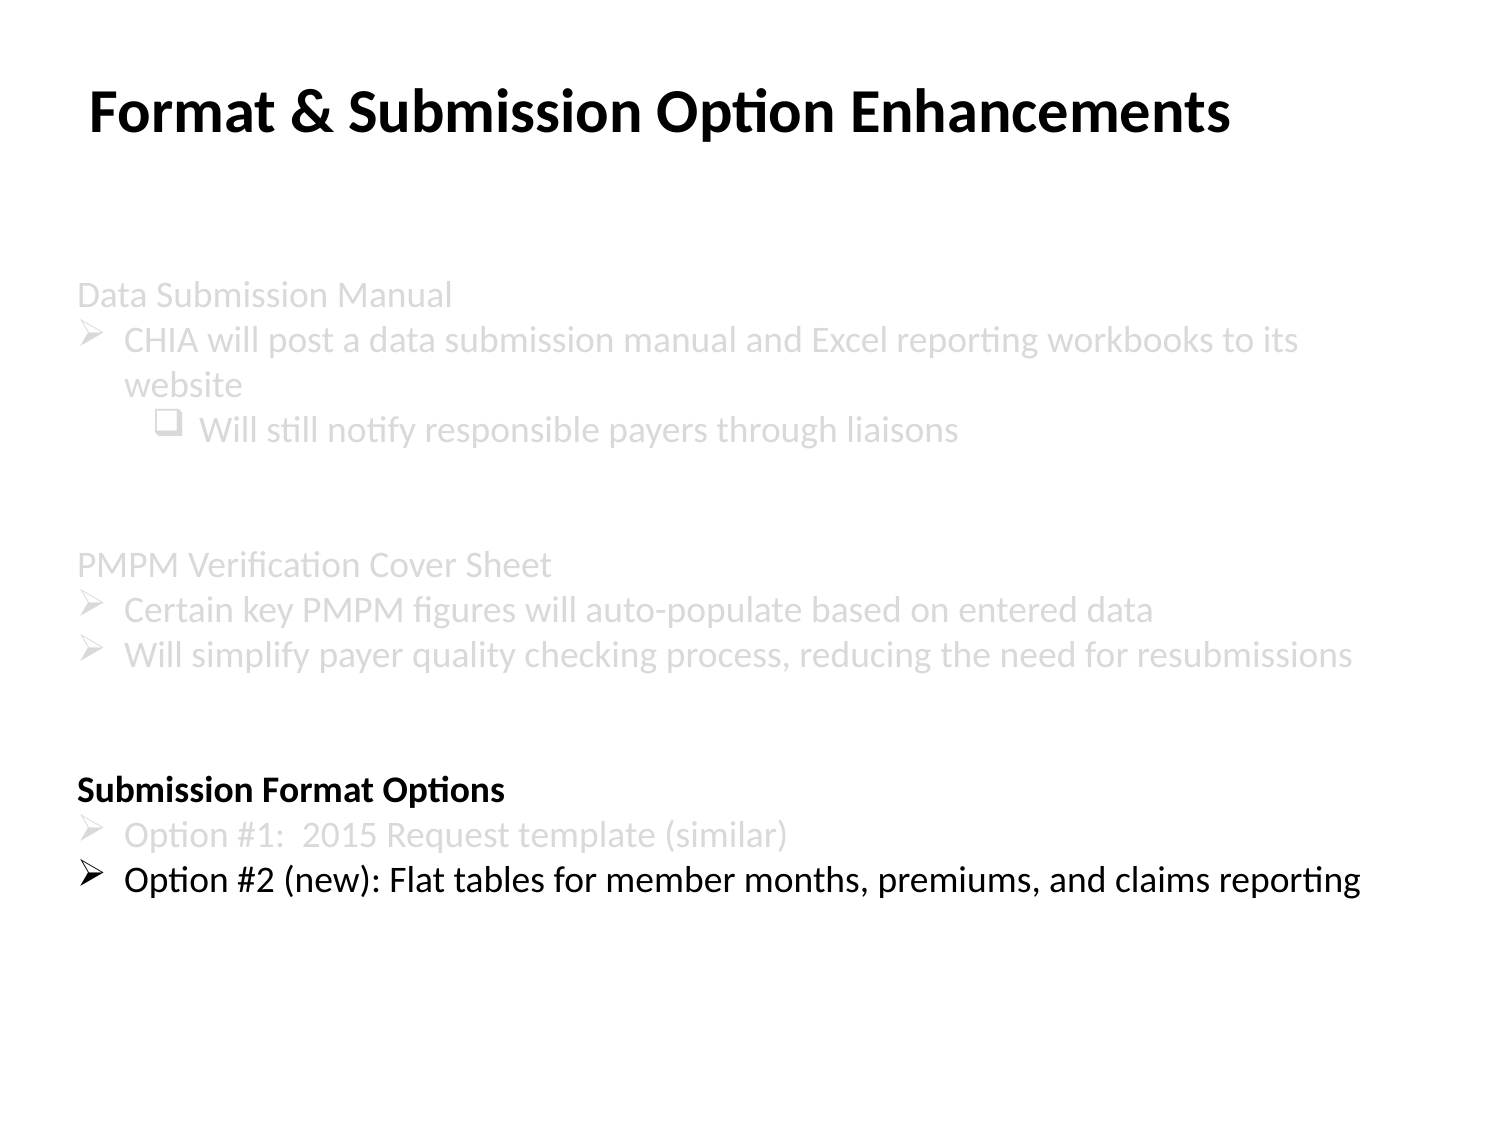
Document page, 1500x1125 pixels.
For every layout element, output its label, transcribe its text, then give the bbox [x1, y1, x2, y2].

text_box Data Submission Manual CHIA will post a data submission manual and Excel reporting workbooks to its website Will still notify responsible payers through liaisons PMPM Verification Cover Sheet Certain key PMPM figures will auto-populate based on entered data Will simplify payer quality checking process, reducing the need for resubmissions Submission Format Options Option #1: 2015 Request template (similar) Option #2 (new): Flat tables for member months, premiums, and claims reporting [62, 262, 1413, 1043]
text_box Format & Submission Option Enhancements [74, 62, 1350, 153]
